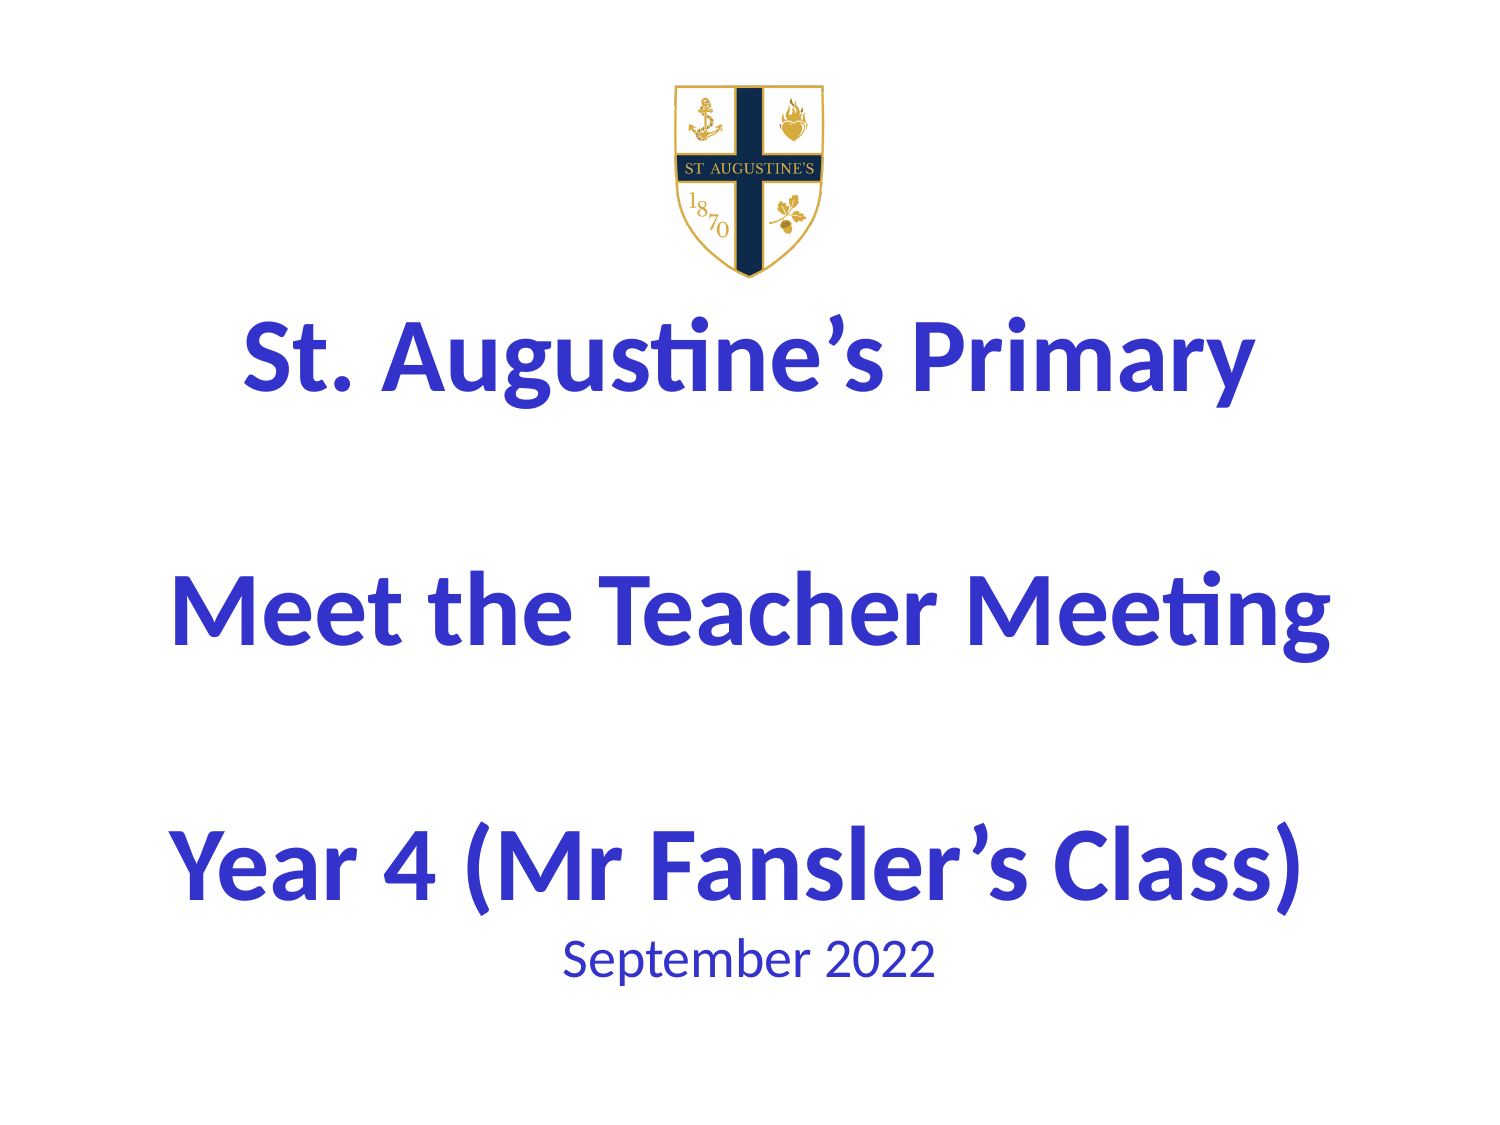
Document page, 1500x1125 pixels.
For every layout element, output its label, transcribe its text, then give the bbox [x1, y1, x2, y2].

title St. Augustine’s Primary Meet the Teacher Meeting Year 4 (Mr Fansler’s Class) September 2022 [112, 275, 1388, 1066]
picture [629, 59, 871, 300]
